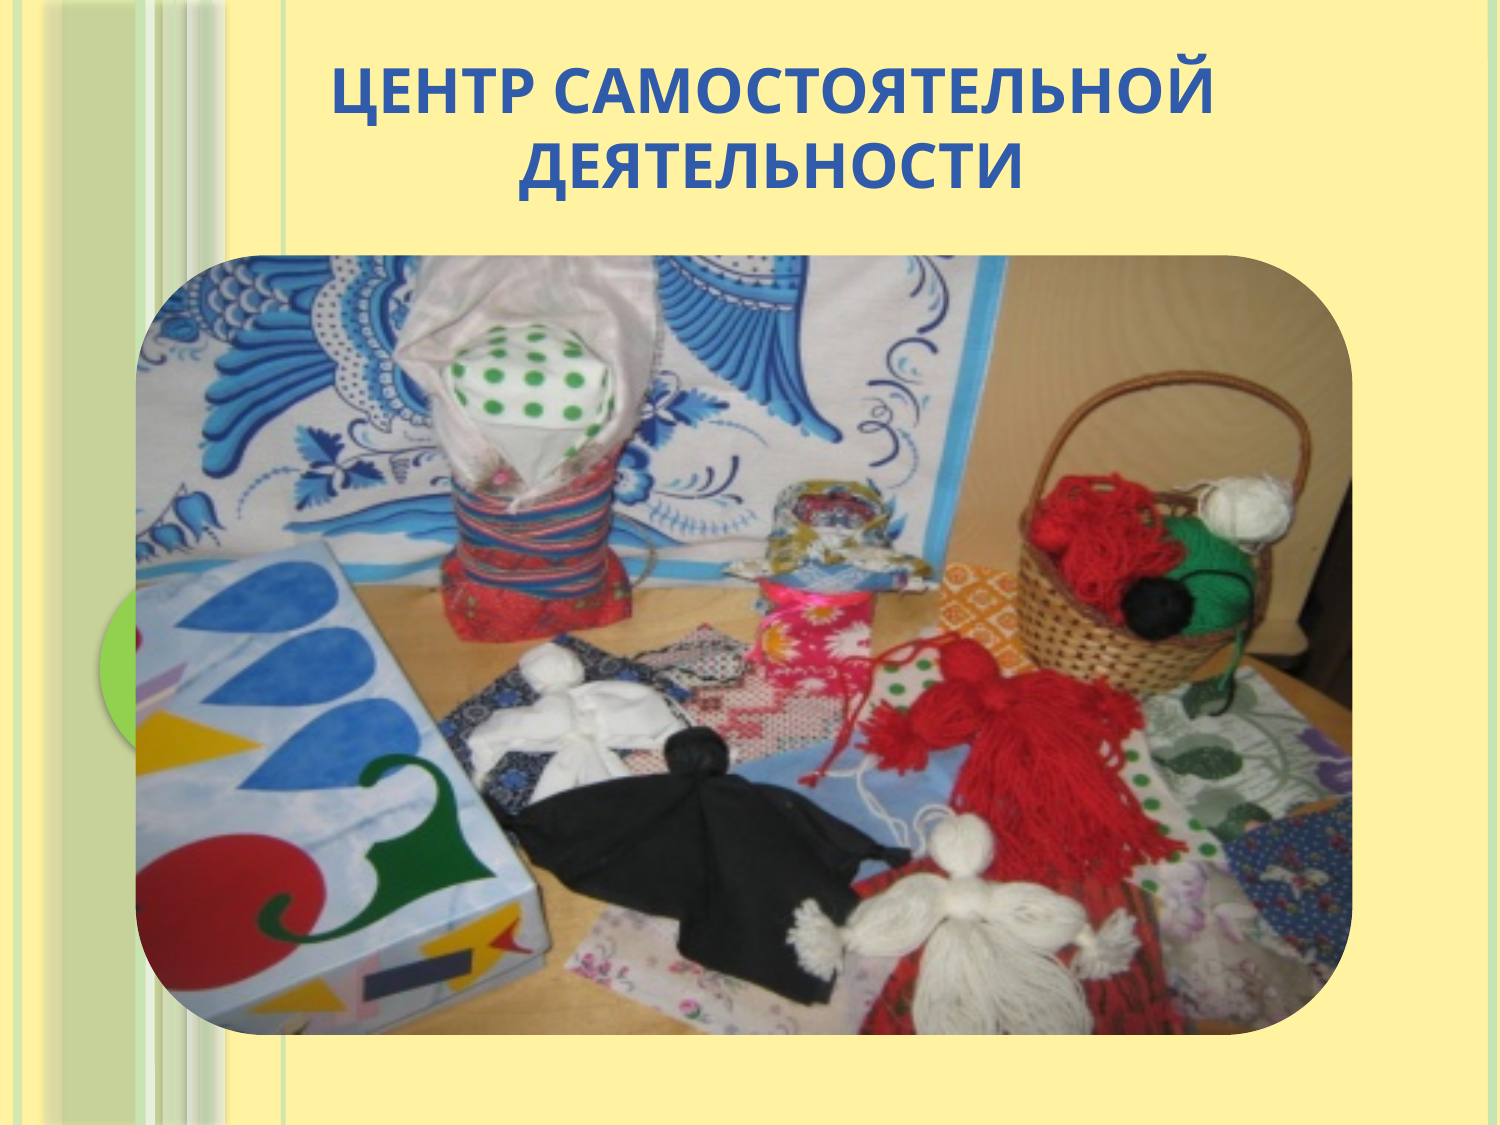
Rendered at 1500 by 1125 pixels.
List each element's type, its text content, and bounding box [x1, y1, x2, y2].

title Центр самостоятельной деятельности [135, 42, 1412, 209]
picture [135, 254, 1353, 1036]
